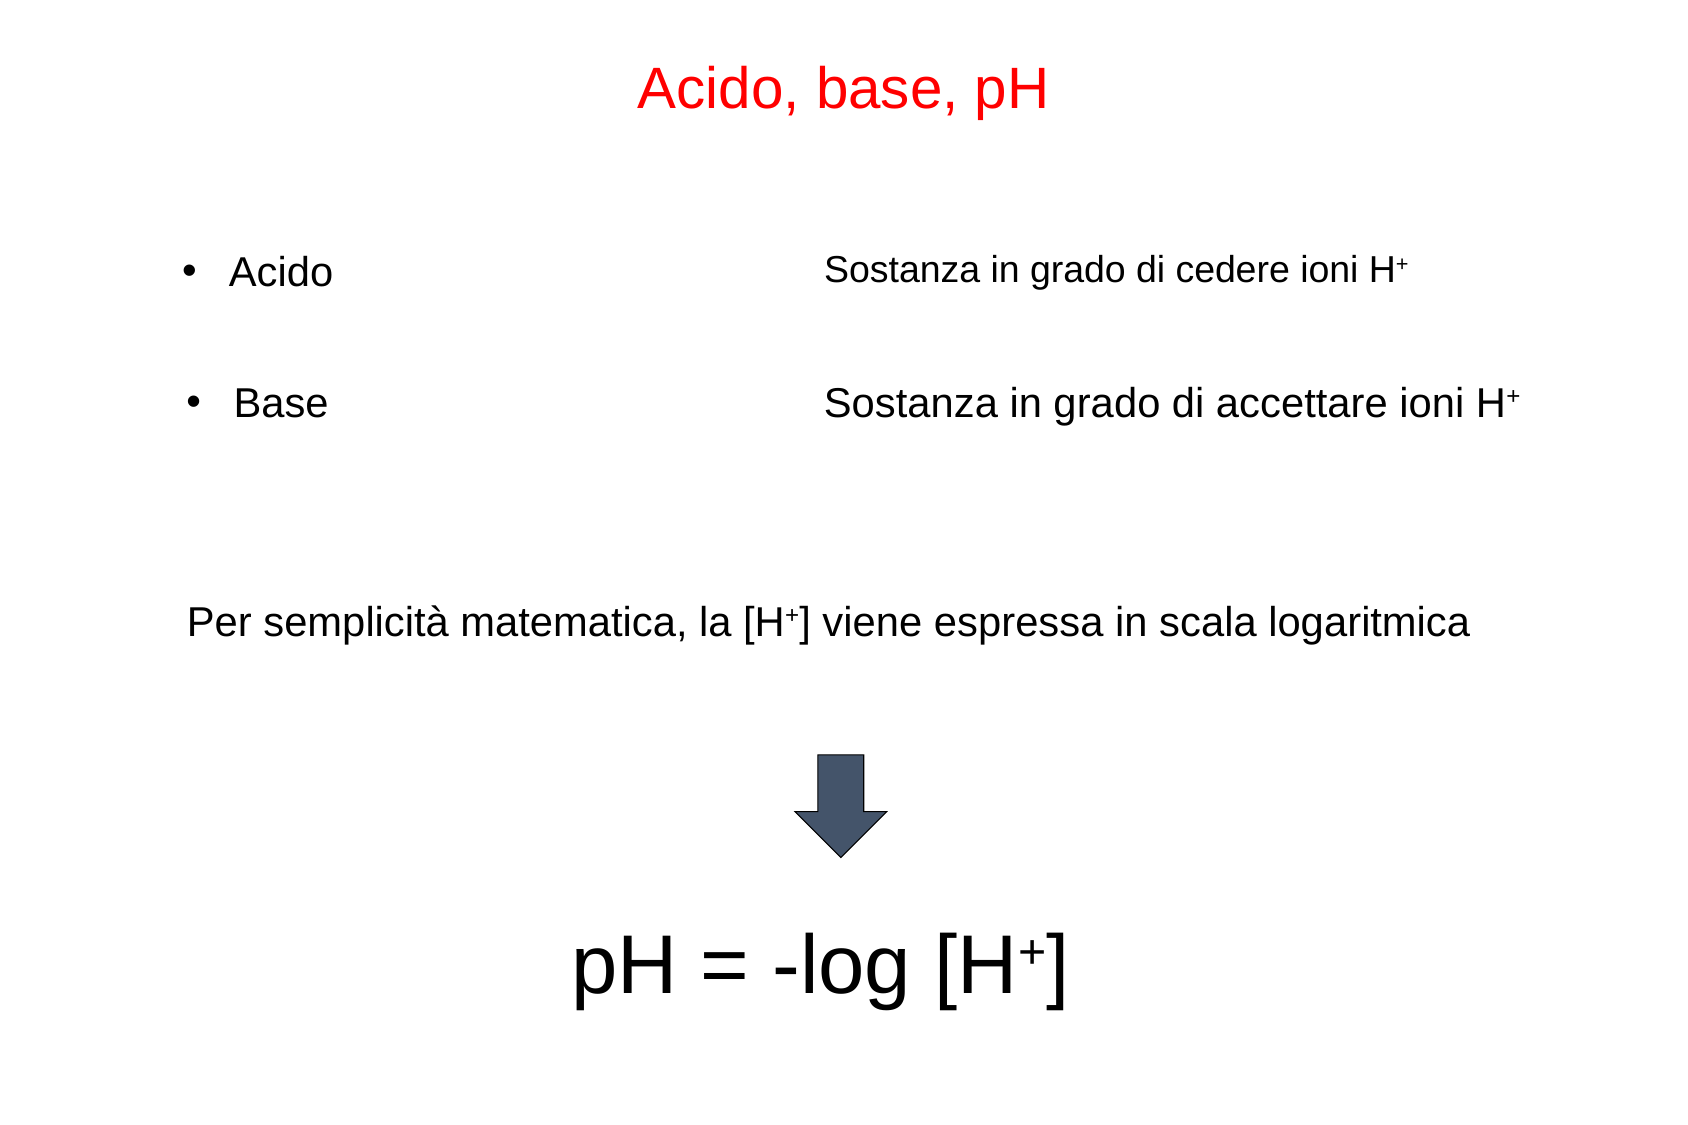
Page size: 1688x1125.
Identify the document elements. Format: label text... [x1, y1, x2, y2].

text_box Base [171, 368, 369, 434]
text_box pH = -log [H+] [556, 902, 1131, 1018]
text_box [793, 754, 888, 859]
text_box Acido, base, pH [0, 42, 1688, 128]
text_box Per semplicità matematica, la [H+] viene espressa in scala logaritmica [172, 587, 1513, 752]
text_box Sostanza in grado di cedere ioni H+ [809, 237, 1601, 333]
text_box Acido [167, 237, 403, 303]
text_box Sostanza in grado di accettare ioni H+ [809, 368, 1551, 484]
